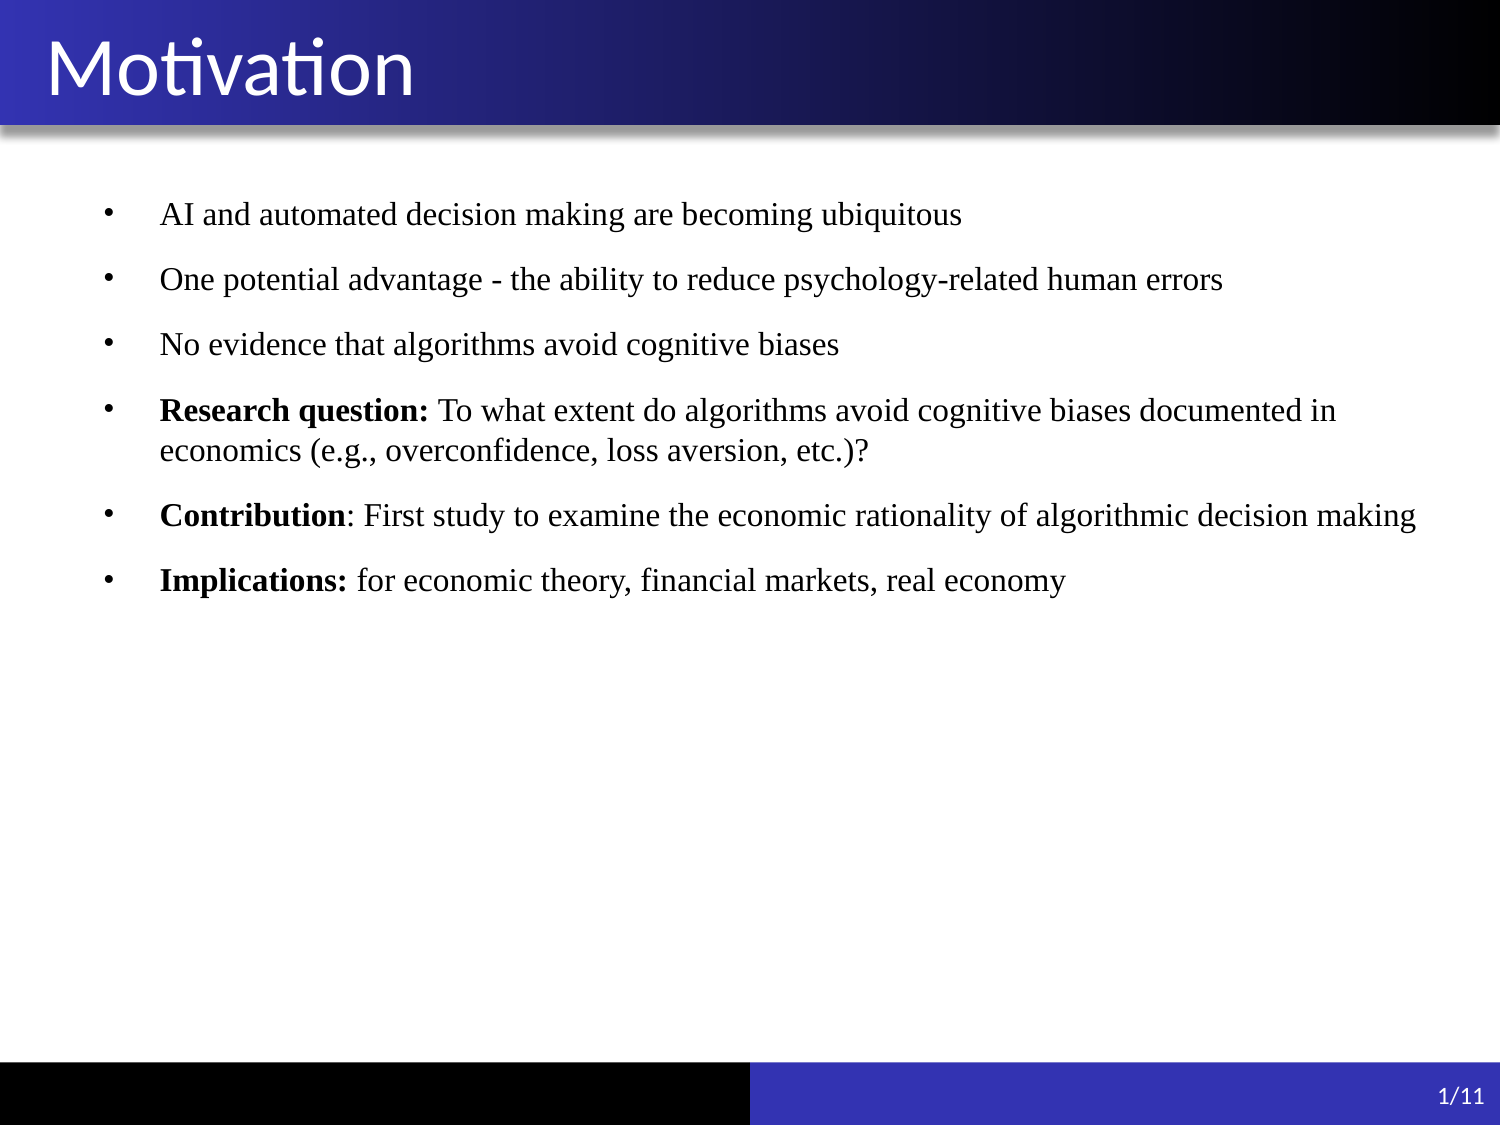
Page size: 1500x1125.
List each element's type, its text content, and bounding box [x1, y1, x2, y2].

text_box AI and automated decision making are becoming ubiquitous One potential advantage - the ability to reduce psychology-related human errors No evidence that algorithms avoid cognitive biases Research question: To what extent do algorithms avoid cognitive biases documented in economics (e.g., overconfidence, loss aversion, etc.)? Contribution: First study to examine the economic rationality of algorithmic decision making Implications: for economic theory, financial markets, real economy [88, 184, 1442, 1077]
text_box 1/11 [1325, 1065, 1500, 1125]
title Motivation [0, 0, 1463, 126]
